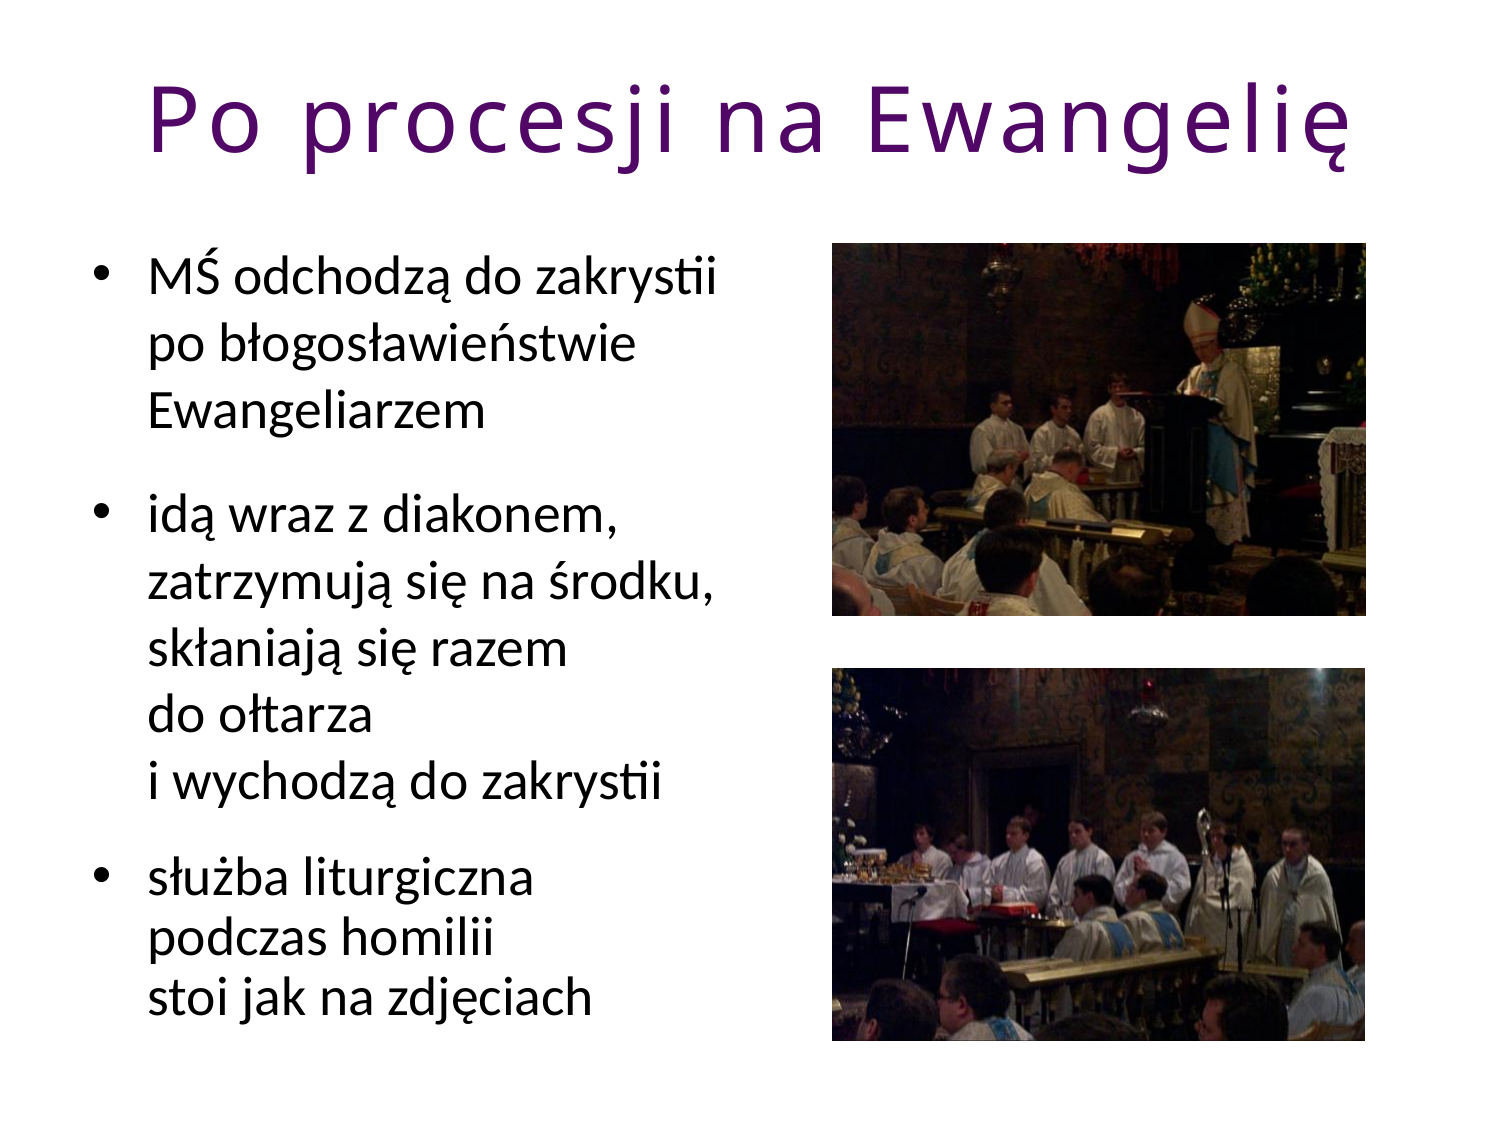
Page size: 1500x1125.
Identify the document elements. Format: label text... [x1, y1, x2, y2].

list MŚ odchodzą do zakrystii po błogosławieństwie Ewangeliarzem idą wraz z diakonem, zatrzymują się na środku, skłaniają się razem do ołtarza i wychodzą do zakrystii służba liturgiczna podczas homilii stoi jak na zdjęciach [76, 231, 833, 1040]
title Po procesji na Ewangelię [75, 0, 1425, 233]
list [832, 668, 1365, 1042]
picture [832, 243, 1366, 616]
